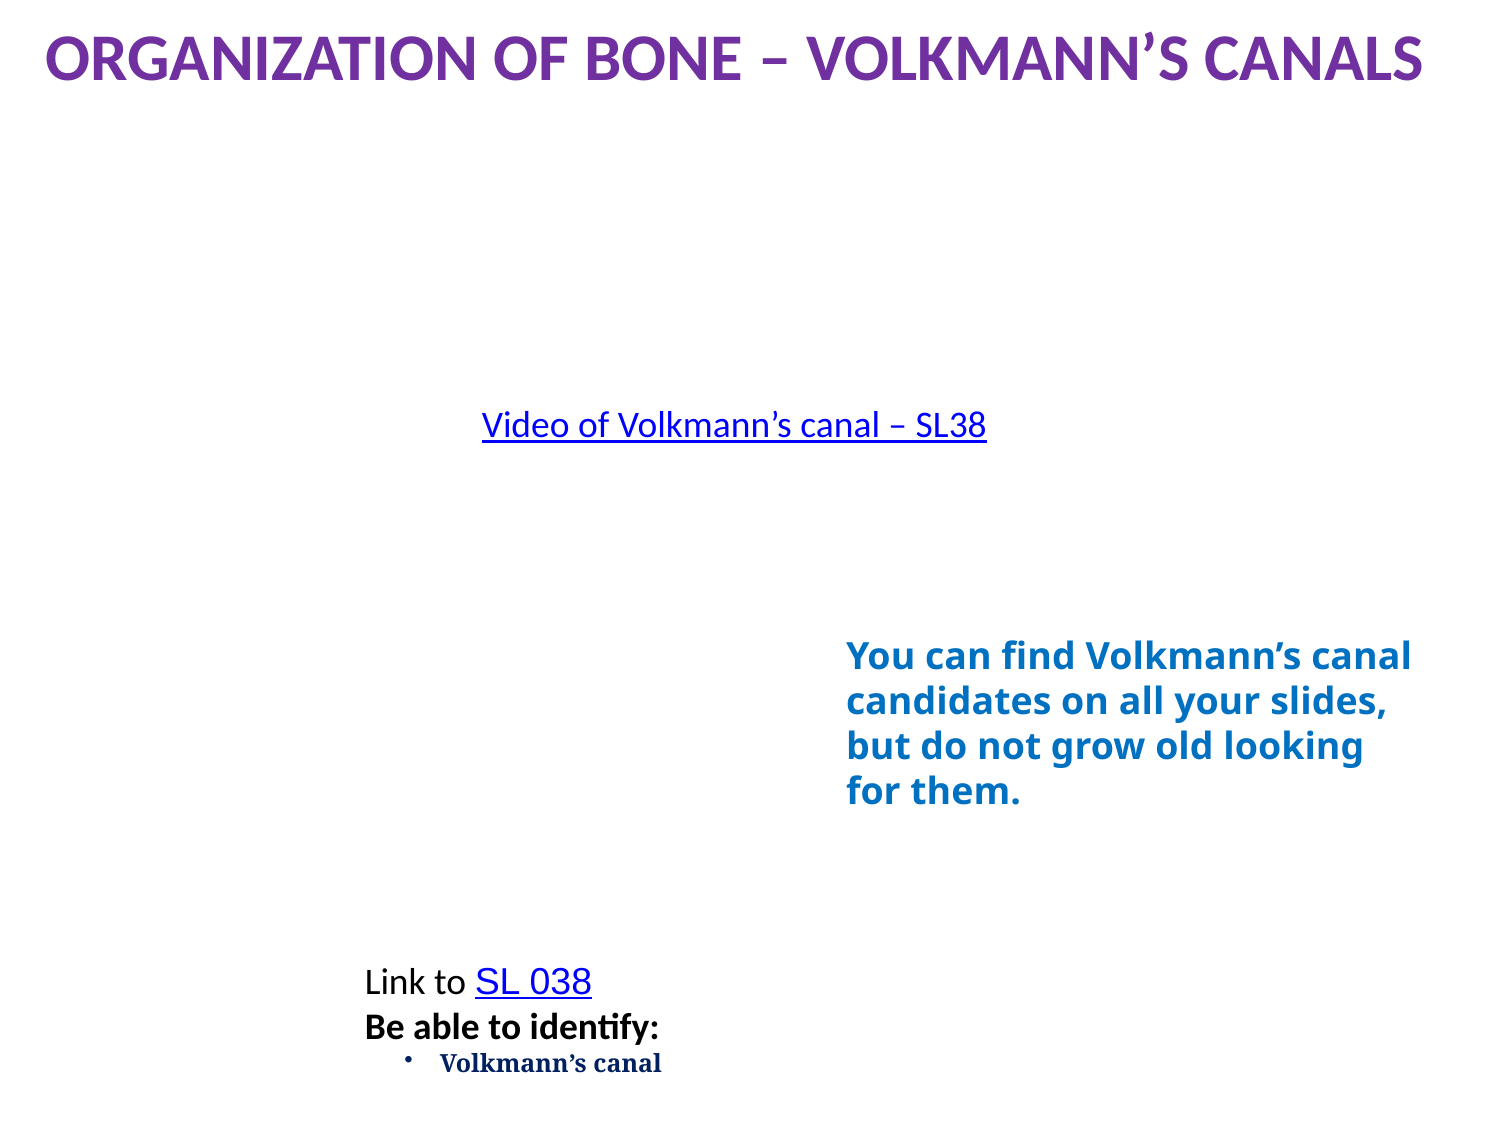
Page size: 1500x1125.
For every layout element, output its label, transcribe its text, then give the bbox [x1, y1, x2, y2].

text_box Organization of bone – volkmann’s canals [30, 6, 1441, 102]
text_box Video of Volkmann’s canal – SL38 [467, 392, 1196, 453]
text_box You can find Volkmann’s canal candidates on all your slides, but do not grow old looking for them. [831, 624, 1444, 820]
text_box Link to SL 038 Be able to identify: Volkmann’s canal [349, 949, 1088, 1085]
